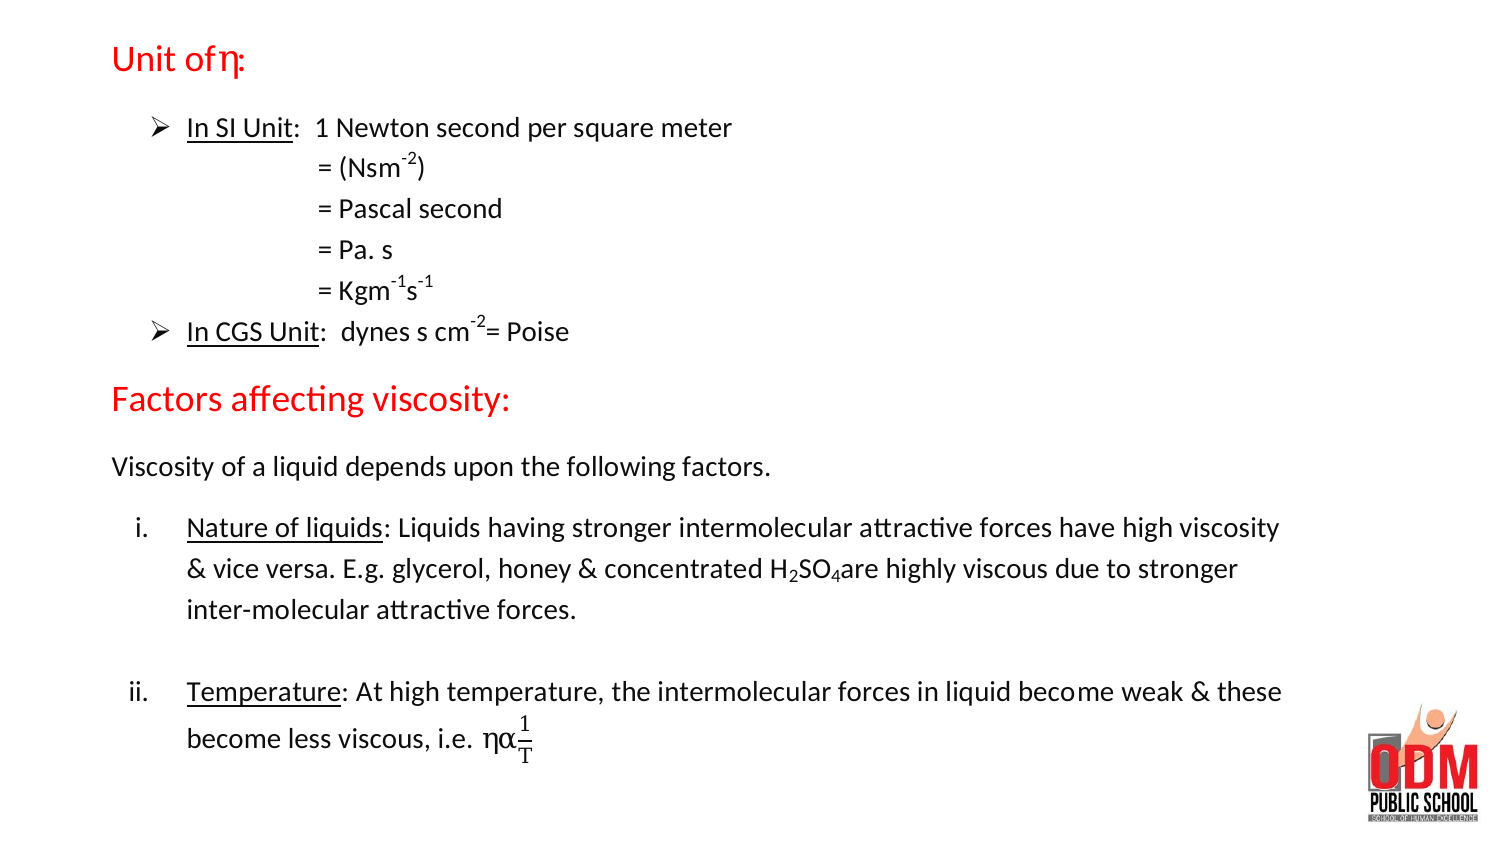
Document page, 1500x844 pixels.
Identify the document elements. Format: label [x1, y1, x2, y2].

text_box [111, 36, 1303, 844]
picture [1346, 688, 1499, 842]
